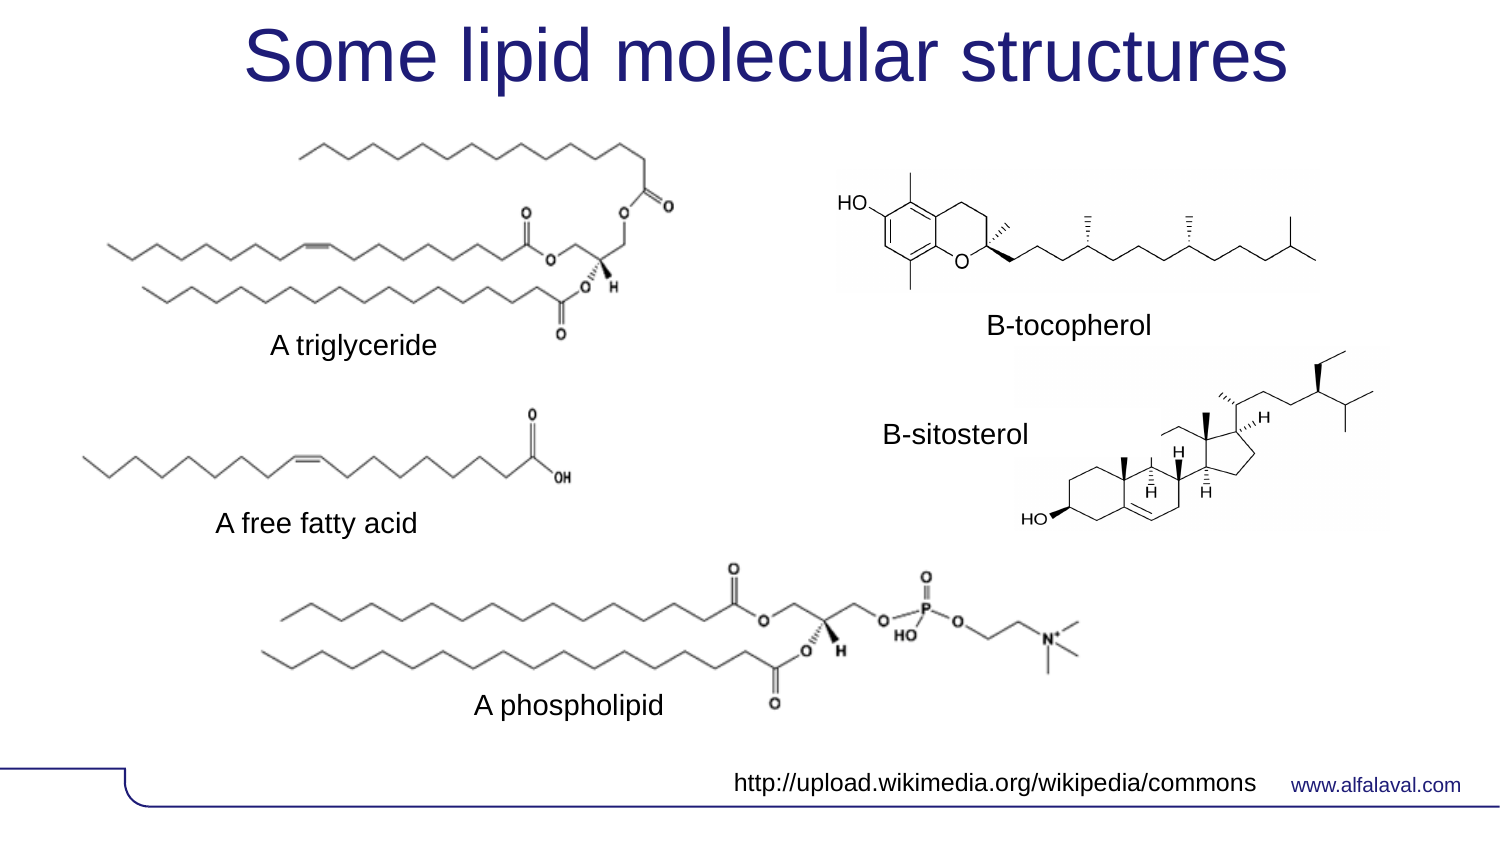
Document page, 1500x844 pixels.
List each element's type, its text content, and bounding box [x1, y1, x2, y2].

picture [835, 168, 1320, 293]
text_box Β-tocopherol [971, 302, 1266, 349]
picture [76, 405, 619, 543]
picture [1014, 346, 1390, 531]
picture [254, 556, 1101, 725]
title Some lipid molecular structures [222, 6, 1320, 129]
text_box http://upload.wikimedia.org/wikipedia/commons [718, 759, 1287, 804]
picture [104, 127, 753, 370]
text_box Β-sitosterol [867, 407, 1008, 458]
